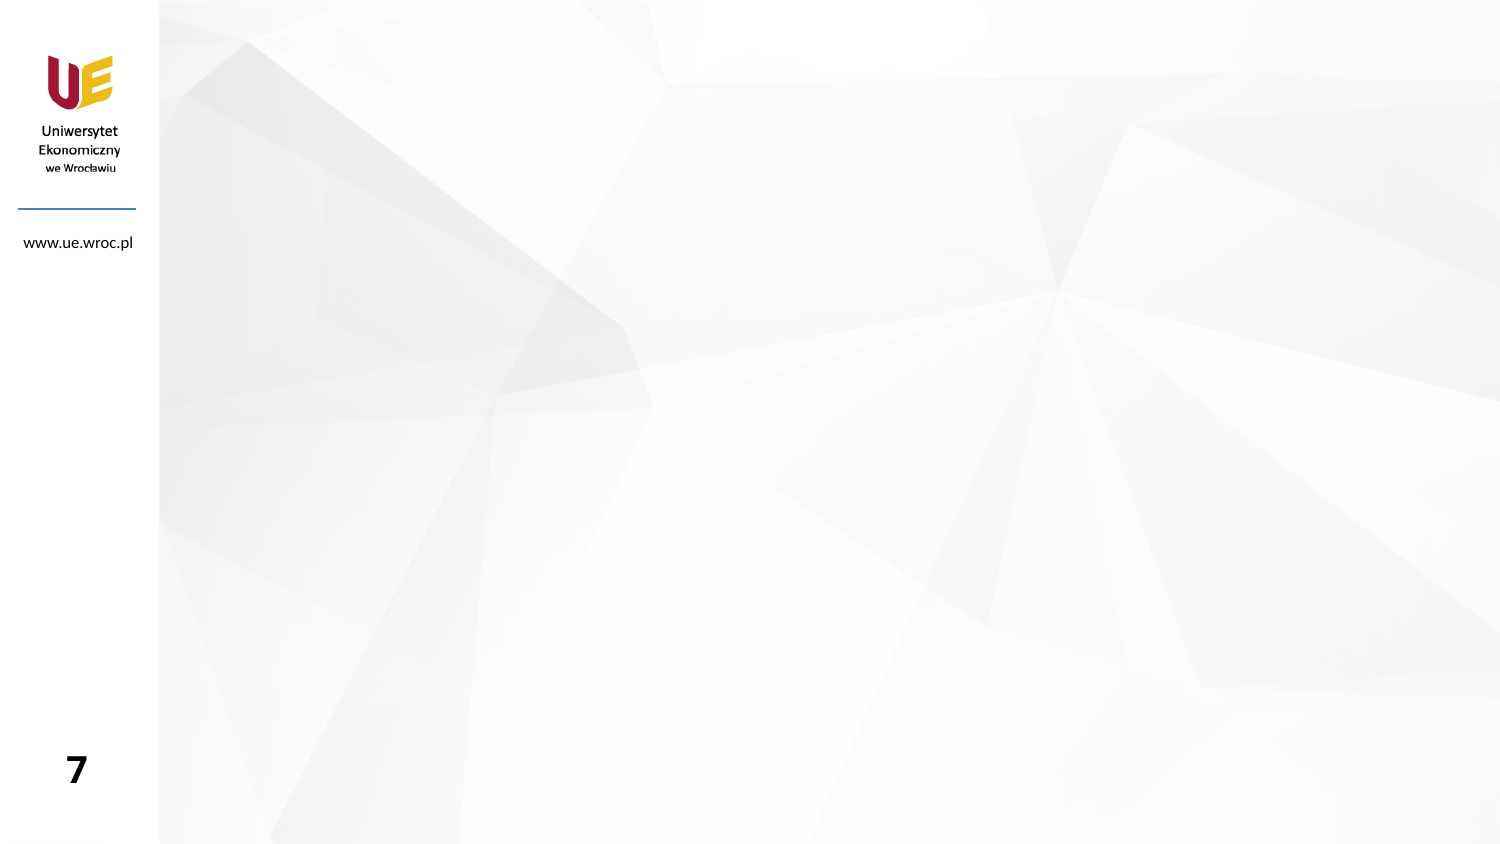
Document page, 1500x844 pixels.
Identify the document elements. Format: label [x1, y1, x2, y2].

picture [39, 55, 120, 172]
